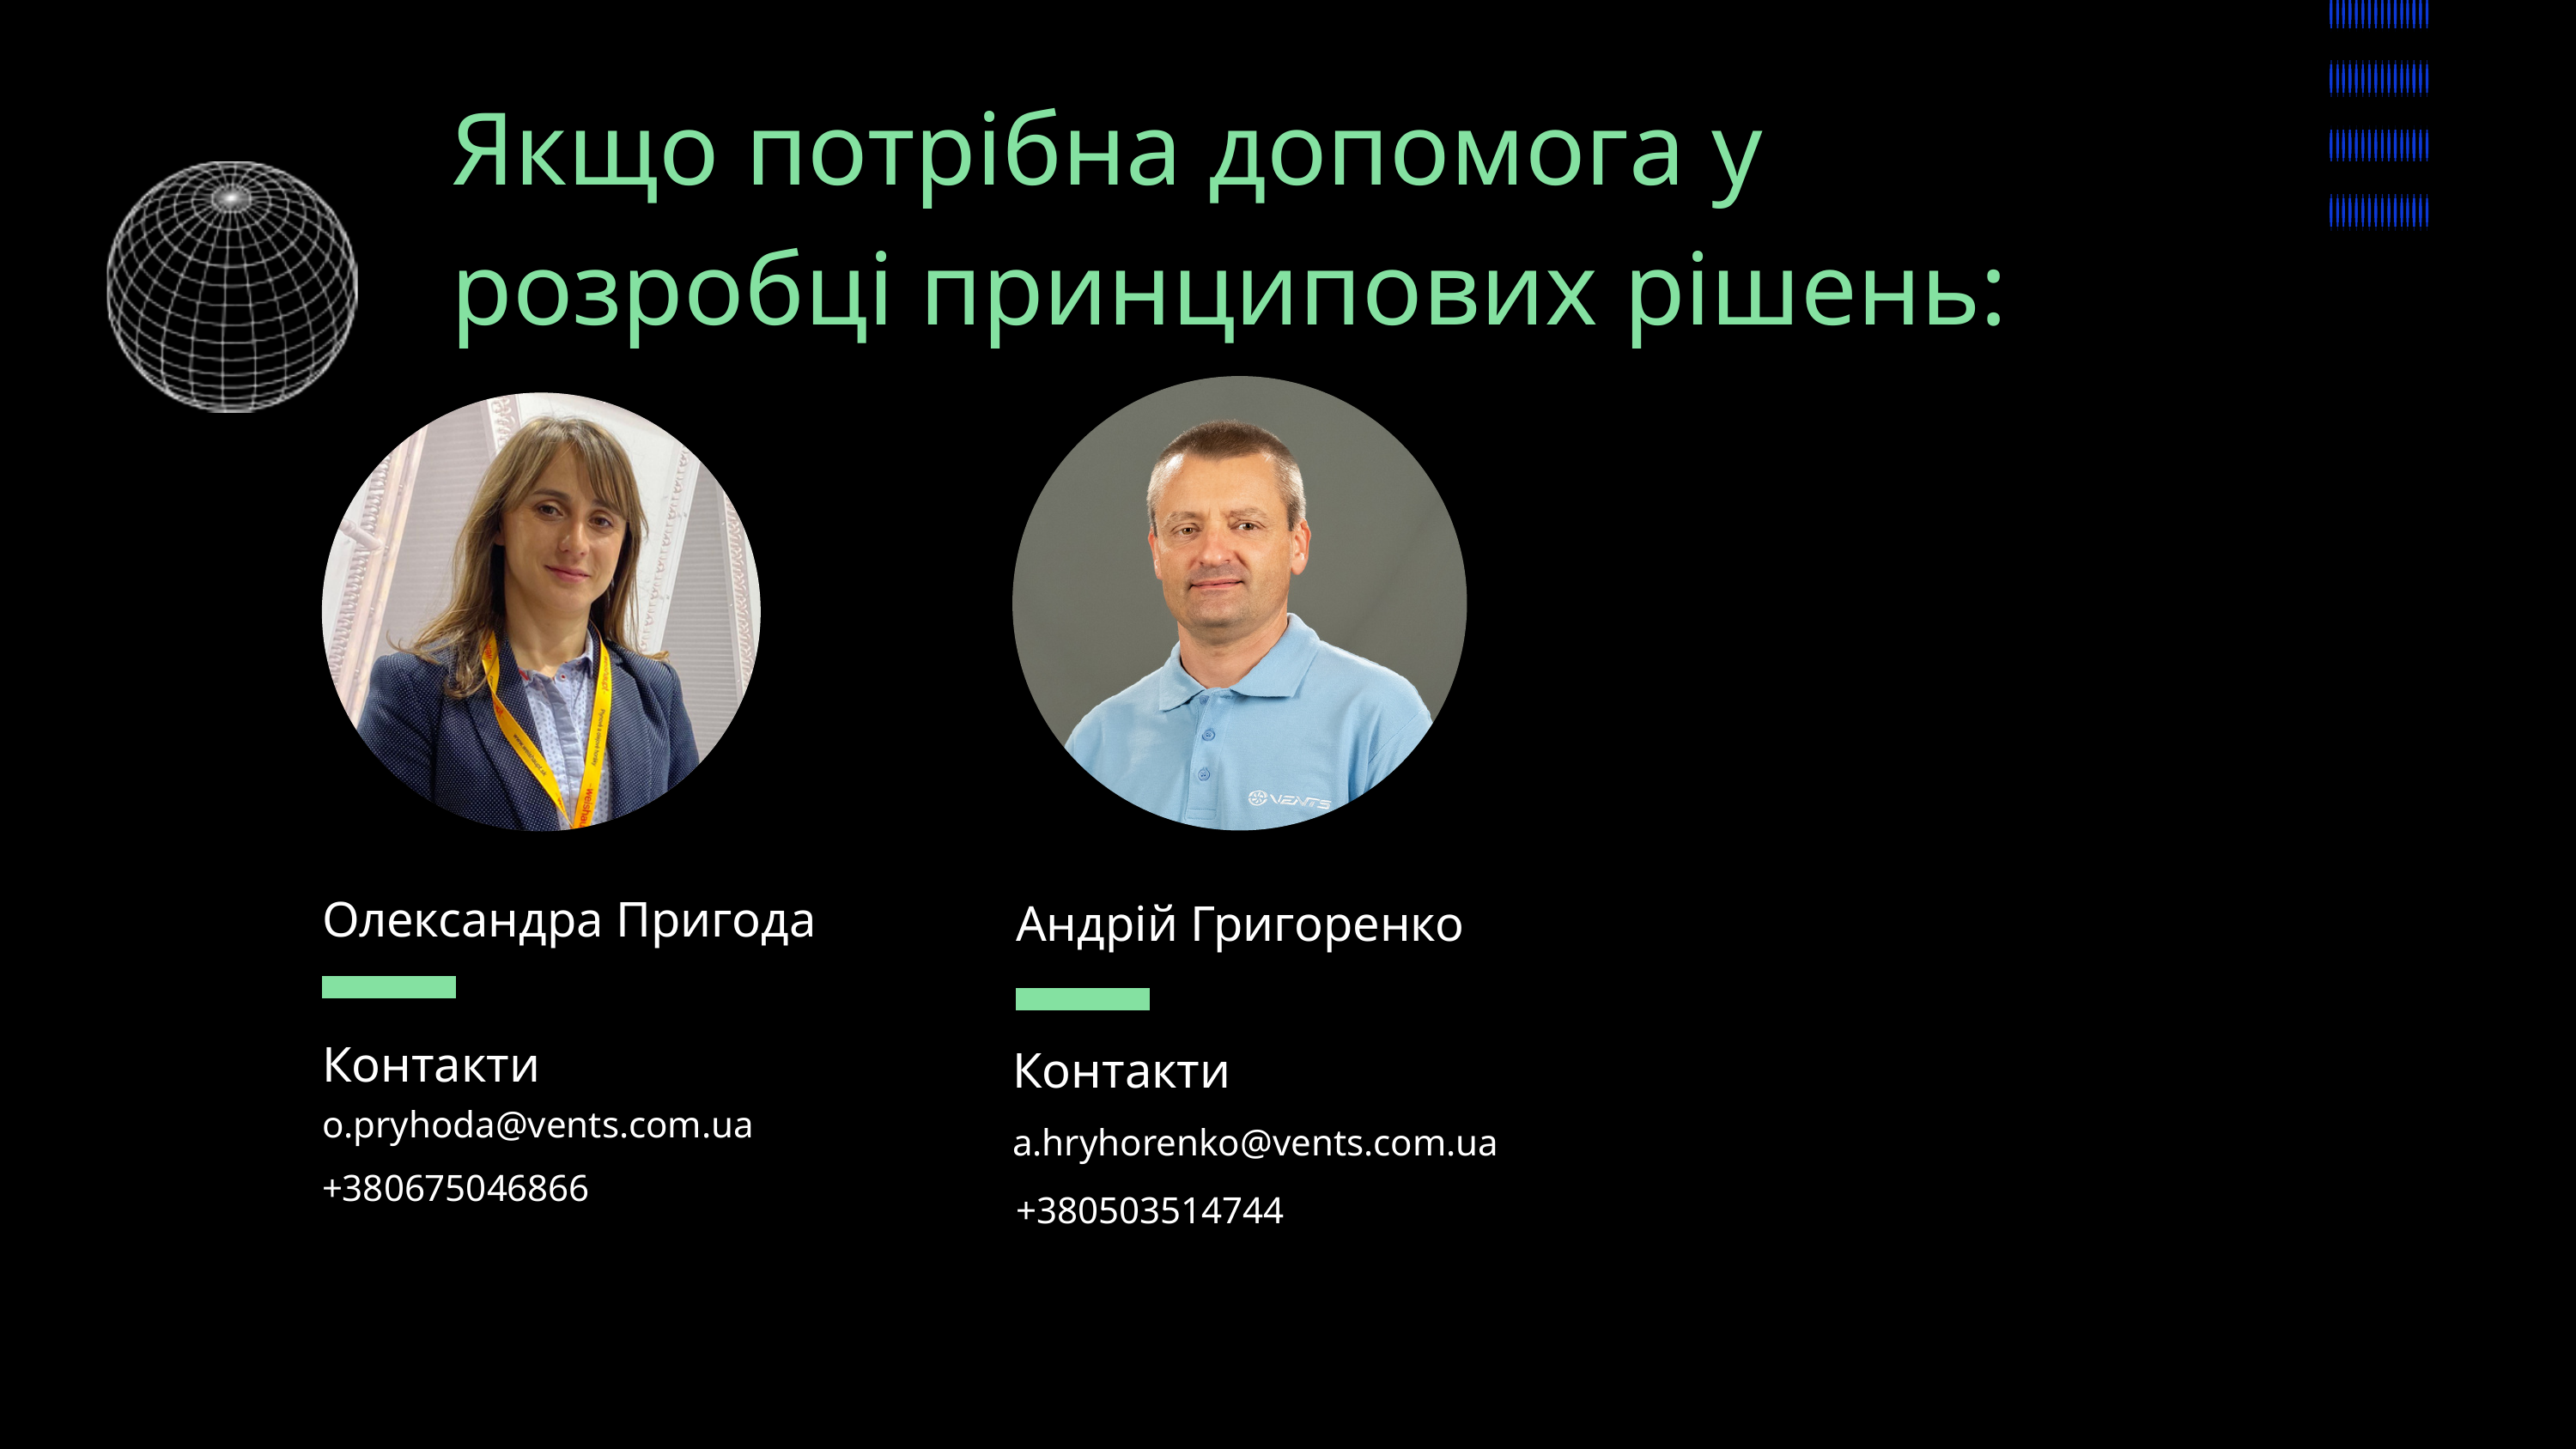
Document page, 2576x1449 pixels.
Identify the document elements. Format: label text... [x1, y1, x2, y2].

text_box o.pryhoda@vents.com.ua [321, 1094, 856, 1145]
text_box +380675046866 [321, 1158, 856, 1210]
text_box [1012, 375, 1467, 831]
text_box Олександра Пригода [322, 878, 856, 947]
text_box [106, 161, 358, 413]
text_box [321, 976, 457, 999]
text_box Якщо потрібна допомога у розробці принципових рішень: [451, 64, 2136, 346]
text_box [2328, 0, 2432, 247]
text_box Контакти [322, 1023, 856, 1092]
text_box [321, 392, 762, 832]
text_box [1012, 883, 1595, 1229]
